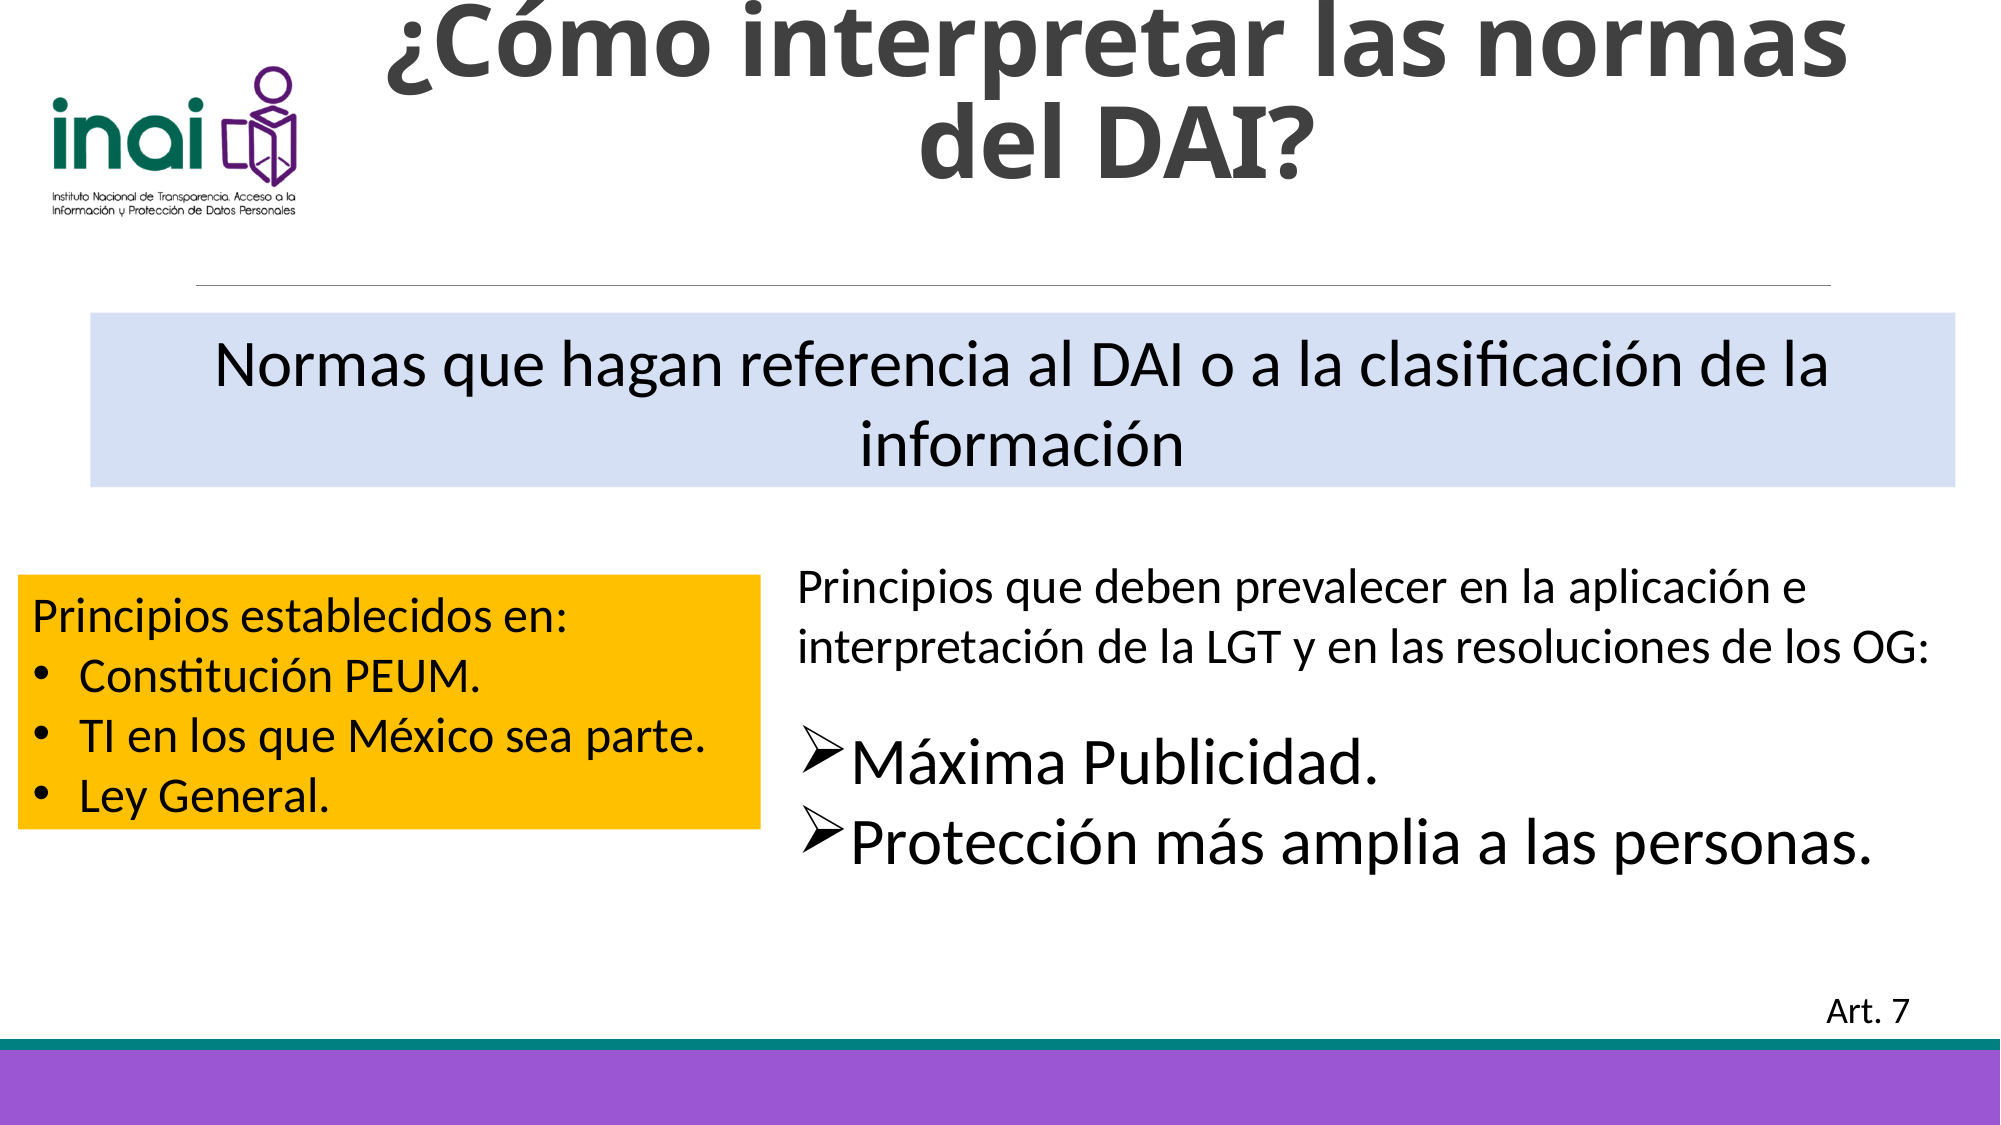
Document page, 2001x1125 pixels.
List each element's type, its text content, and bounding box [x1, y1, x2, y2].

title ¿Cómo interpretar las normas del DAI? [355, 73, 1879, 207]
text_box Art. 7 [1811, 978, 1971, 1039]
text_box Normas que hagan referencia al DAI o a la clasificación de la información [90, 312, 1956, 488]
picture [30, 30, 319, 253]
text_box Principios establecidos en: Constitución PEUM. TI en los que México sea parte. Ley General. [18, 574, 761, 830]
text_box Principios que deben prevalecer en la aplicación e interpretación de la LGT y en las resoluciones de los OG: Máxima Publicidad. Protección más amplia a las personas. [782, 545, 1956, 886]
